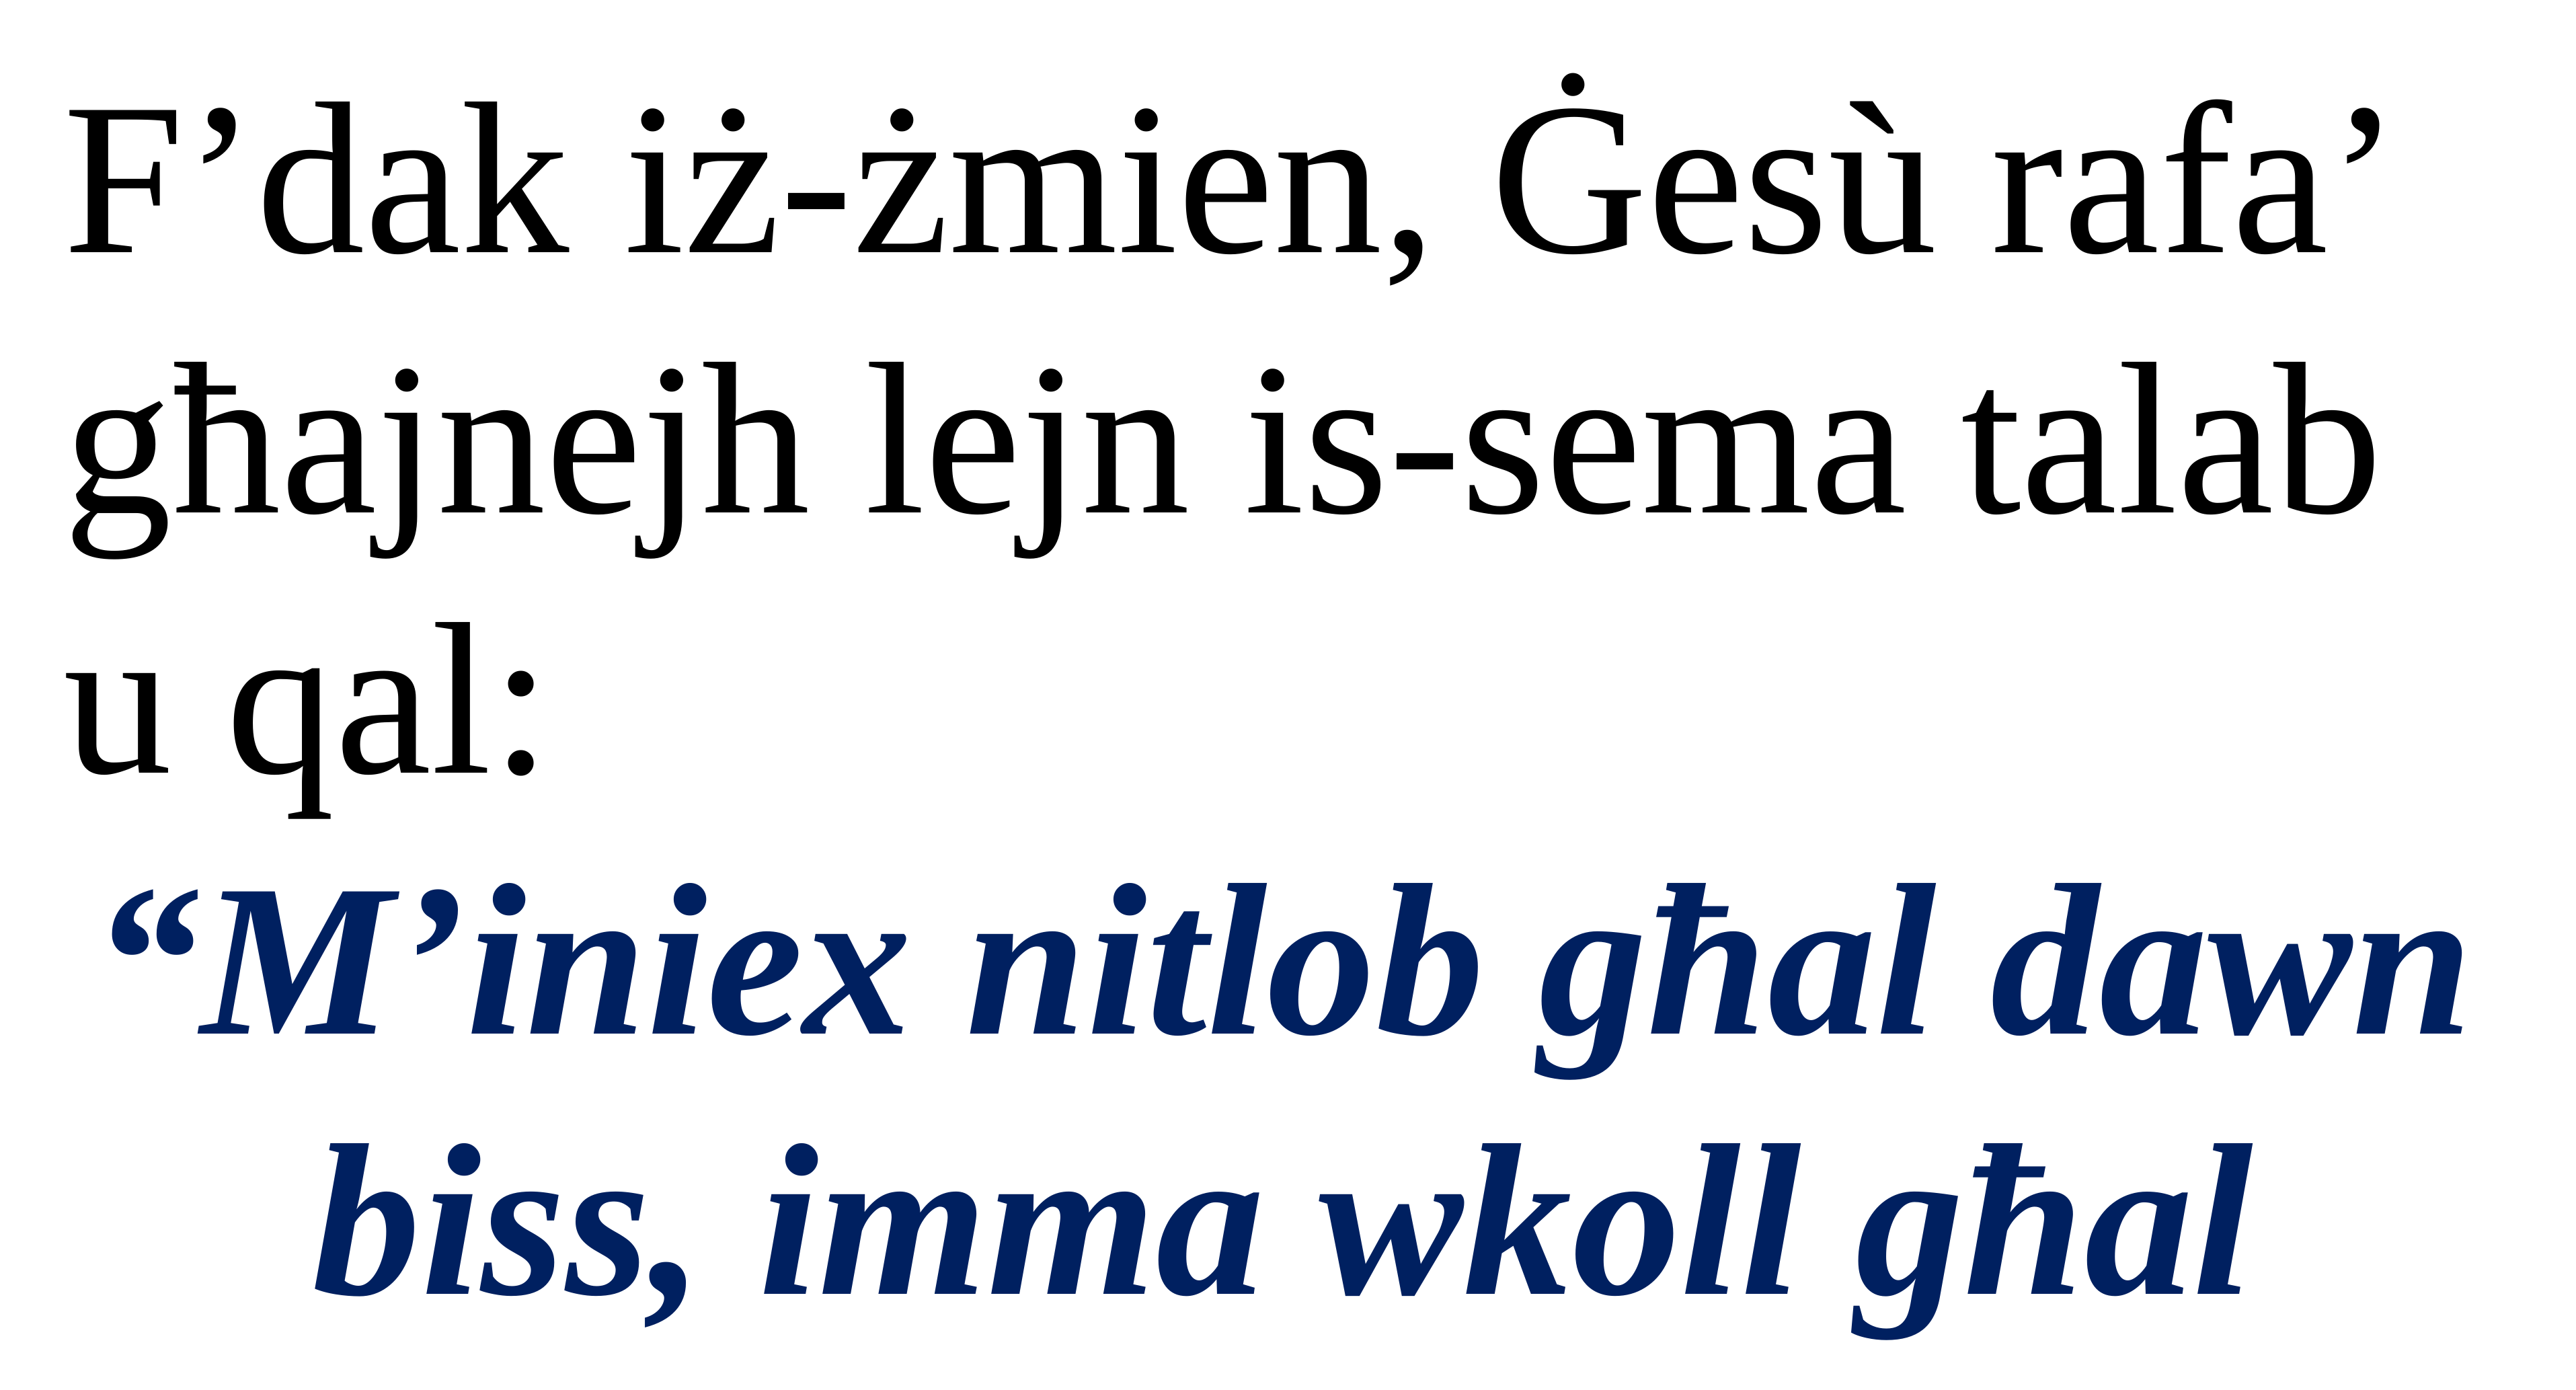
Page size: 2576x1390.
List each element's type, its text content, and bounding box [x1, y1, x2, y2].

text_box F’dak iż-żmien, Ġesù rafa’ għajnejh lejn is-sema talab u qal: “M’iniex nitlob għal dawn biss, imma wkoll għal [40, 24, 2528, 1350]
